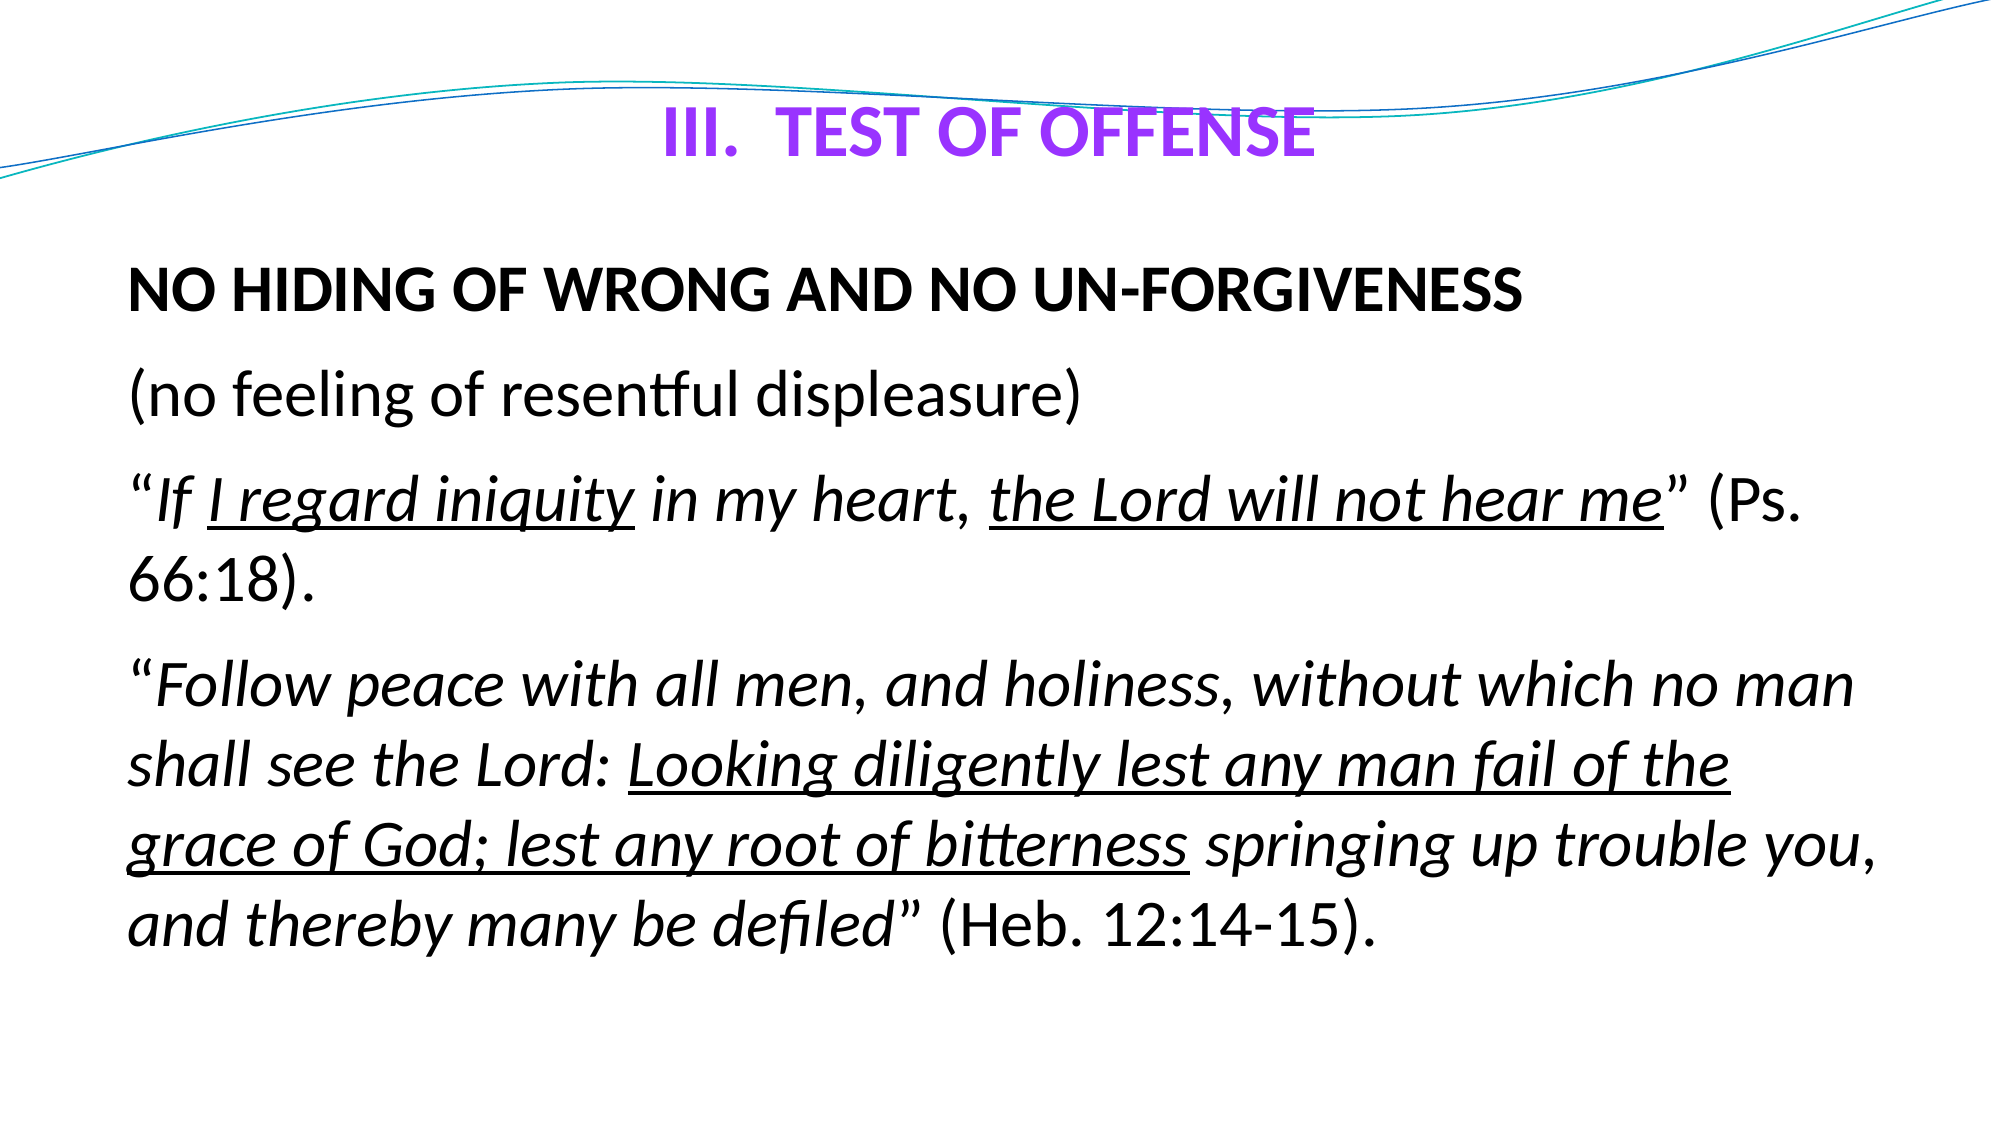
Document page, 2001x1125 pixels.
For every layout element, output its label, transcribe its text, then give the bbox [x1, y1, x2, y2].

title III. TEST OF OFFENSE [0, 62, 1999, 172]
list NO HIDING OF WRONG AND NO UN-FORGIVENESS (no feeling of resentful displeasure) “If I regard iniquity in my heart, the Lord will not hear me” (Ps. 66:18). “Follow peace with all men, and holiness, without which no man shall see the Lord: Looking diligently lest any man fail of the grace of God; lest any root of bitterness springing up trouble you, and thereby many be defiled” (Heb. 12:14-15). [112, 237, 1899, 958]
